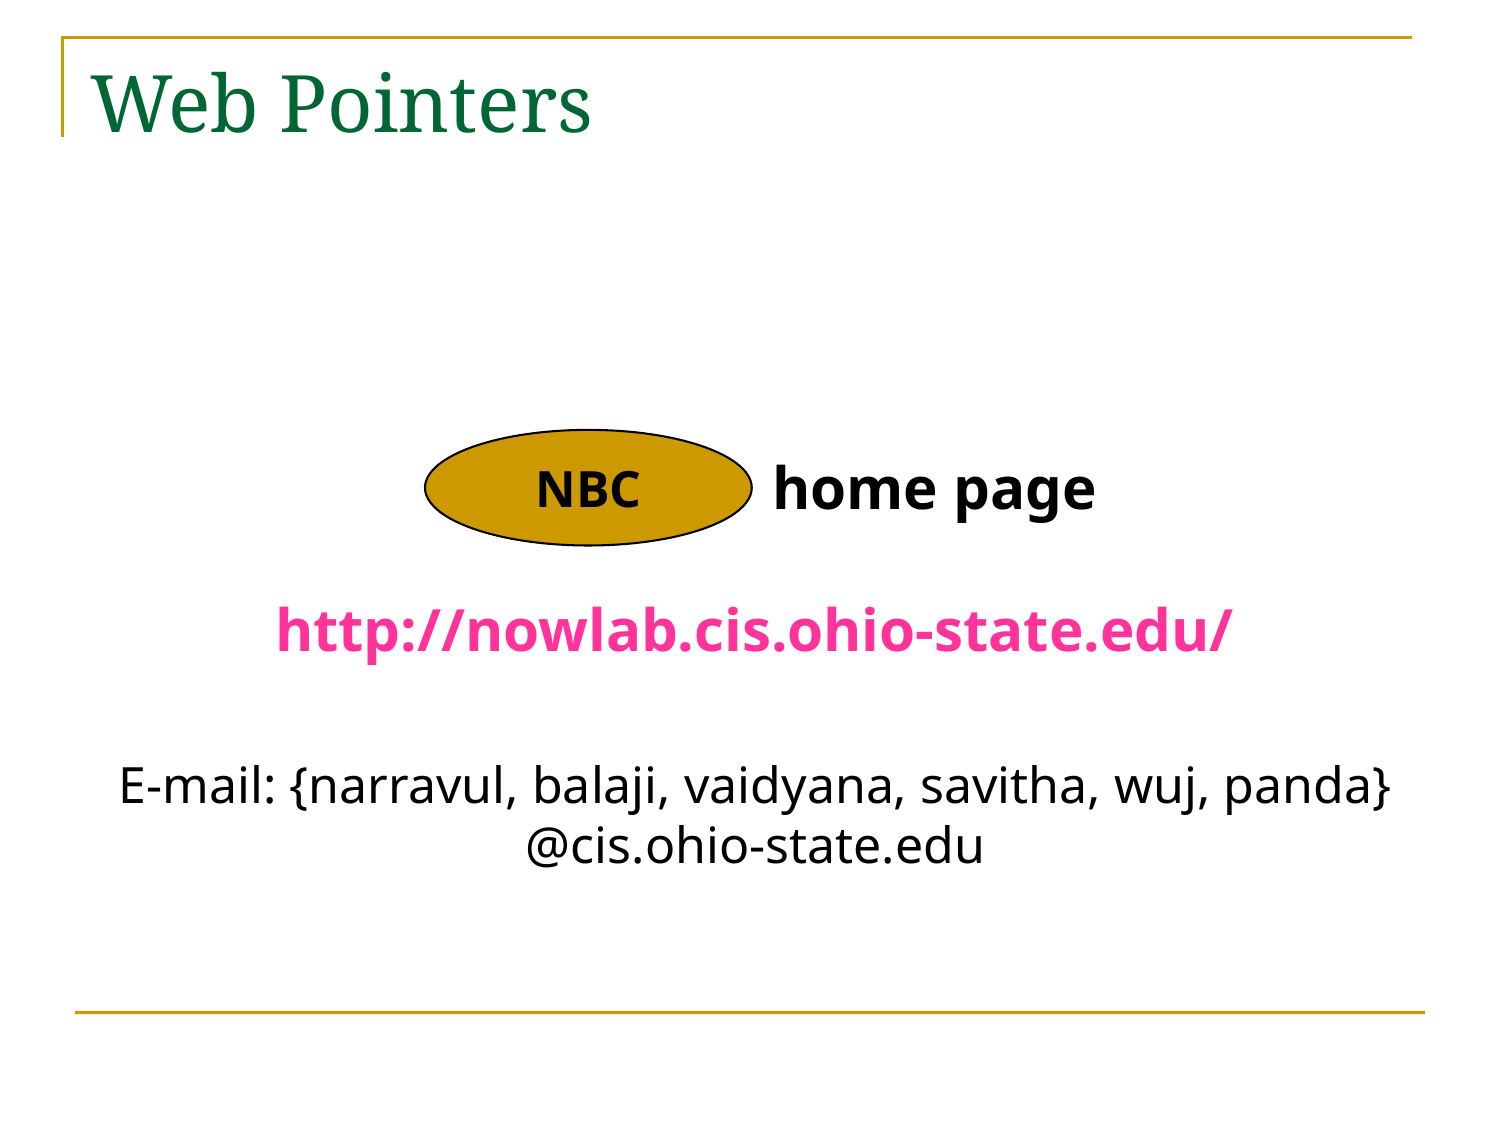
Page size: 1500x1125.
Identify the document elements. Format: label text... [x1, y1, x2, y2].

title Web Pointers [75, 45, 1425, 233]
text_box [121, 429, 1390, 882]
